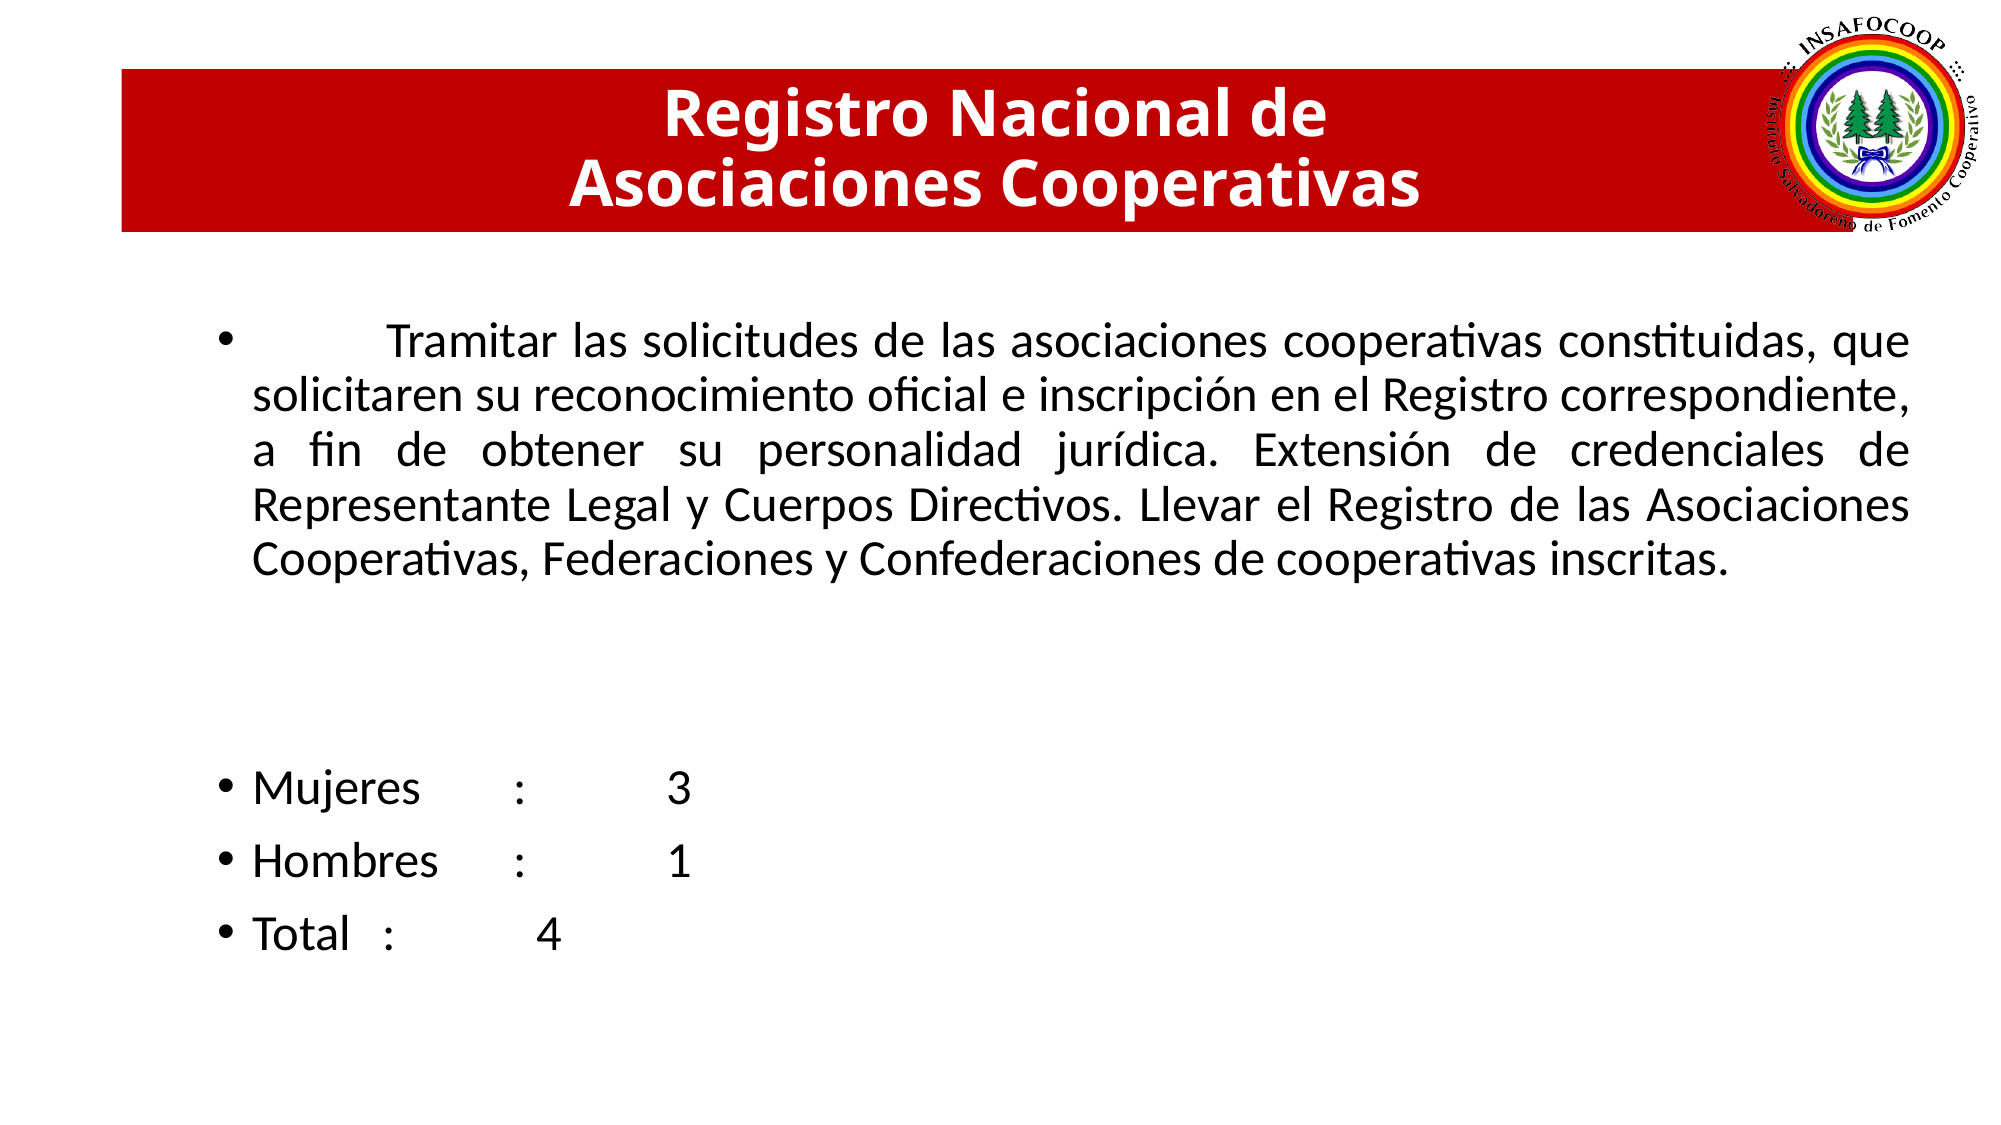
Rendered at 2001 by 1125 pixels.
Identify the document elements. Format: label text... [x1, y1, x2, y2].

title Registro Nacional de Asociaciones Cooperativas [121, 69, 1766, 232]
picture [1766, 16, 1979, 232]
list Tramitar las solicitudes de las asociaciones cooperativas constituidas, que solicitaren su reconocimiento oficial e inscripción en el Registro correspondiente, a fin de obtener su personalidad jurídica. Extensión de credenciales de Representante Legal y Cuerpos Directivos. Llevar el Registro de las Asociaciones Cooperativas, Federaciones y Confederaciones de cooperativas inscritas. Mujeres : 3 Hombres : 1 Total : 4 [202, 306, 1928, 995]
